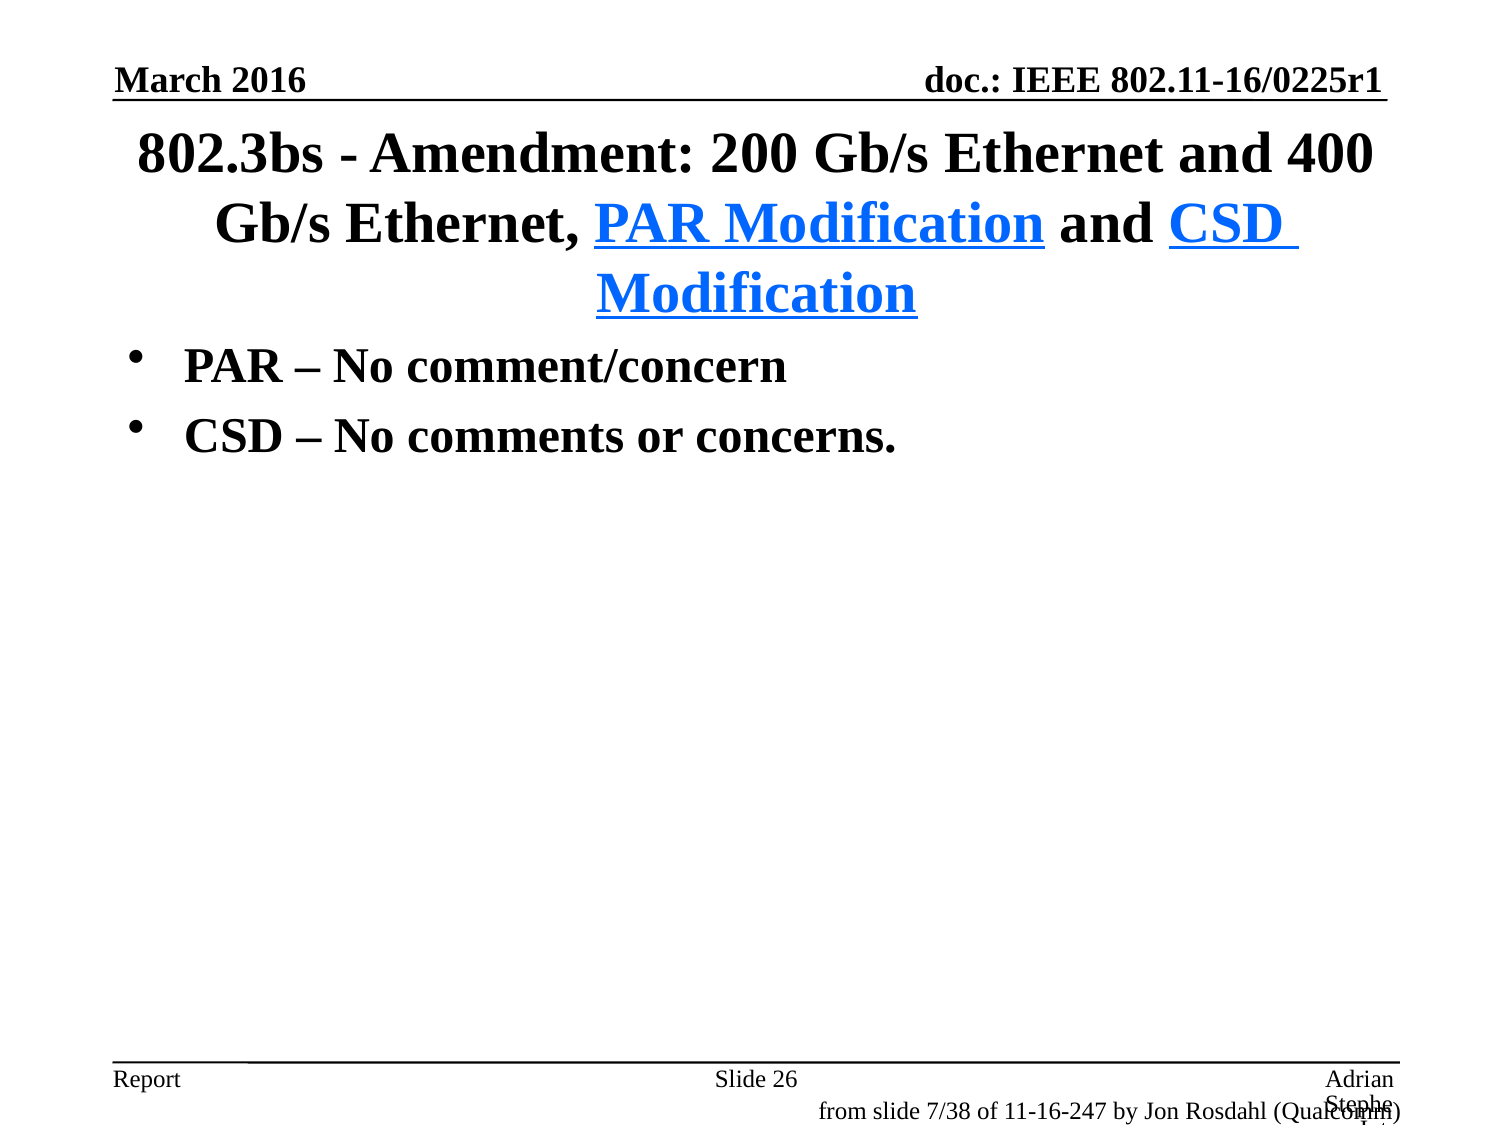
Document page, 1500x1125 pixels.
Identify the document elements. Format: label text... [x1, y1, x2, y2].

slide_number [114, 54, 374, 101]
title 802.3bs - Amendment: 200 Gb/s Ethernet and 400 Gb/s Ethernet, PAR Modification and CSD Modification [112, 112, 1402, 325]
footer Adrian Stephens, Intel Corporation [1324, 1061, 1402, 1087]
slide_number Slide 26 [711, 1061, 801, 1087]
text_box from slide 7/38 of 11-16-247 by Jon Rosdahl (Qualcomm) [343, 1087, 1417, 1125]
list PAR – No comment/concern CSD – No comments or concerns. [112, 324, 1388, 1000]
